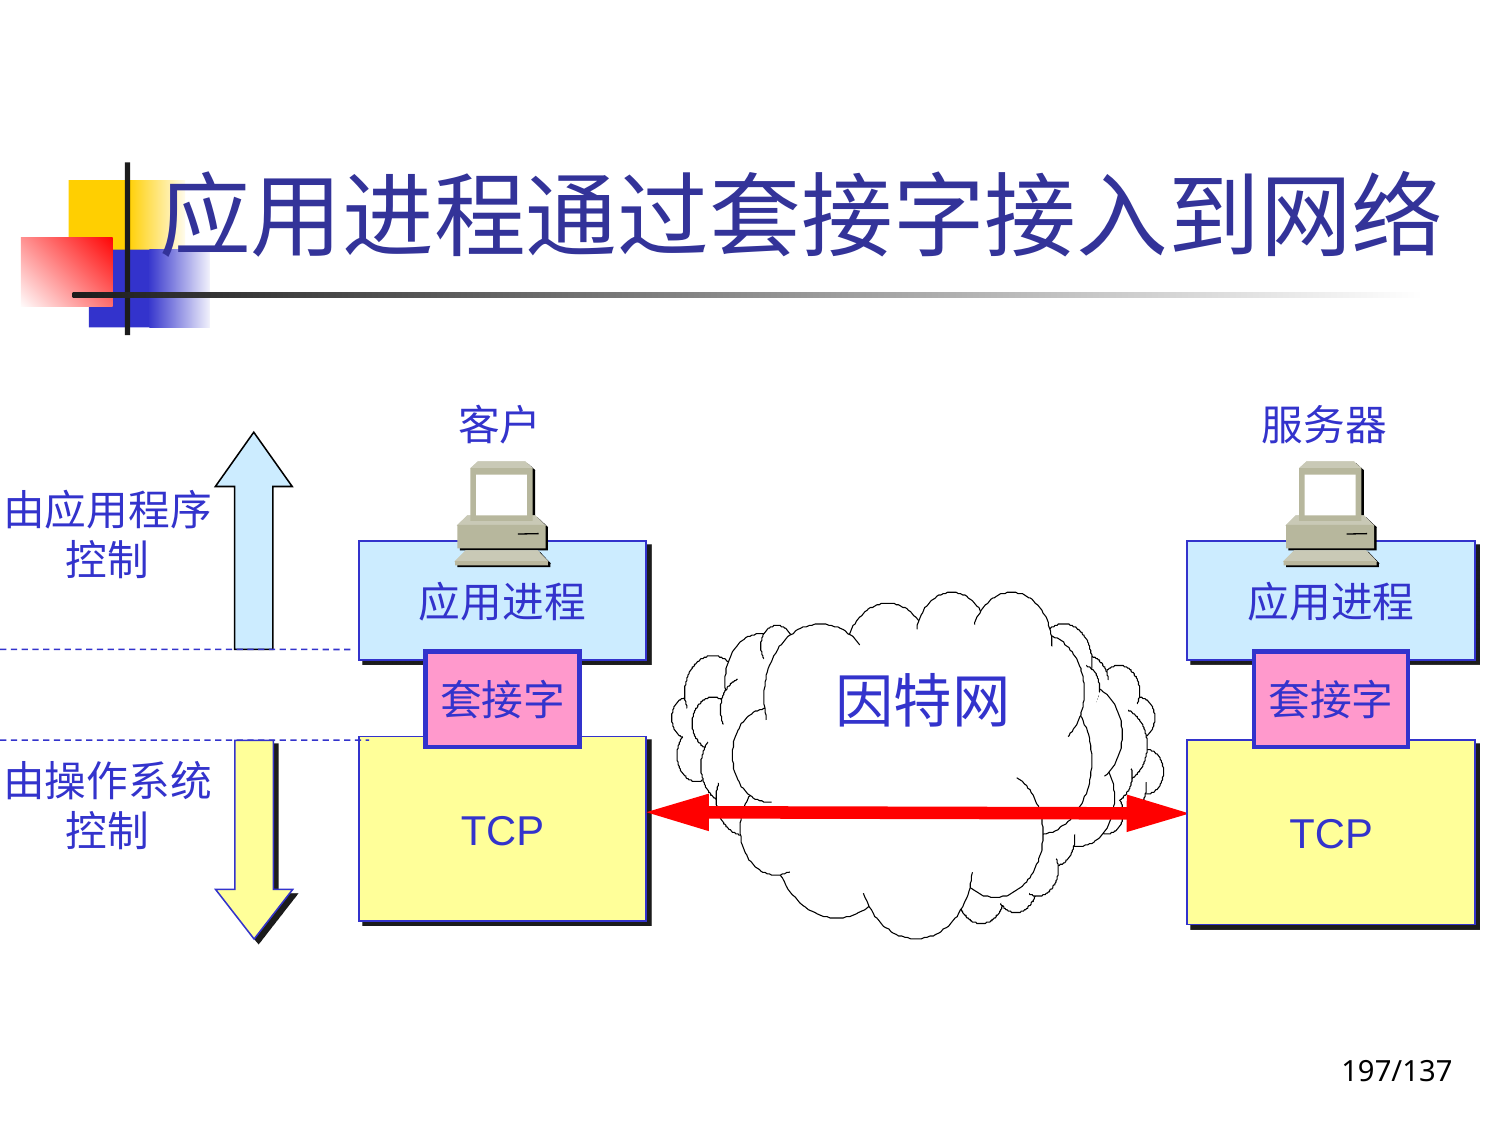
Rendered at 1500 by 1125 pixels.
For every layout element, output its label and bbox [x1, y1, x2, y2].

title [135, 34, 1468, 276]
text_box [1246, 390, 1402, 456]
text_box [443, 391, 557, 457]
text_box [0, 747, 227, 863]
text_box [215, 740, 293, 940]
text_box [0, 432, 293, 650]
text_box [356, 461, 1475, 953]
slide_number [1154, 1023, 1468, 1100]
